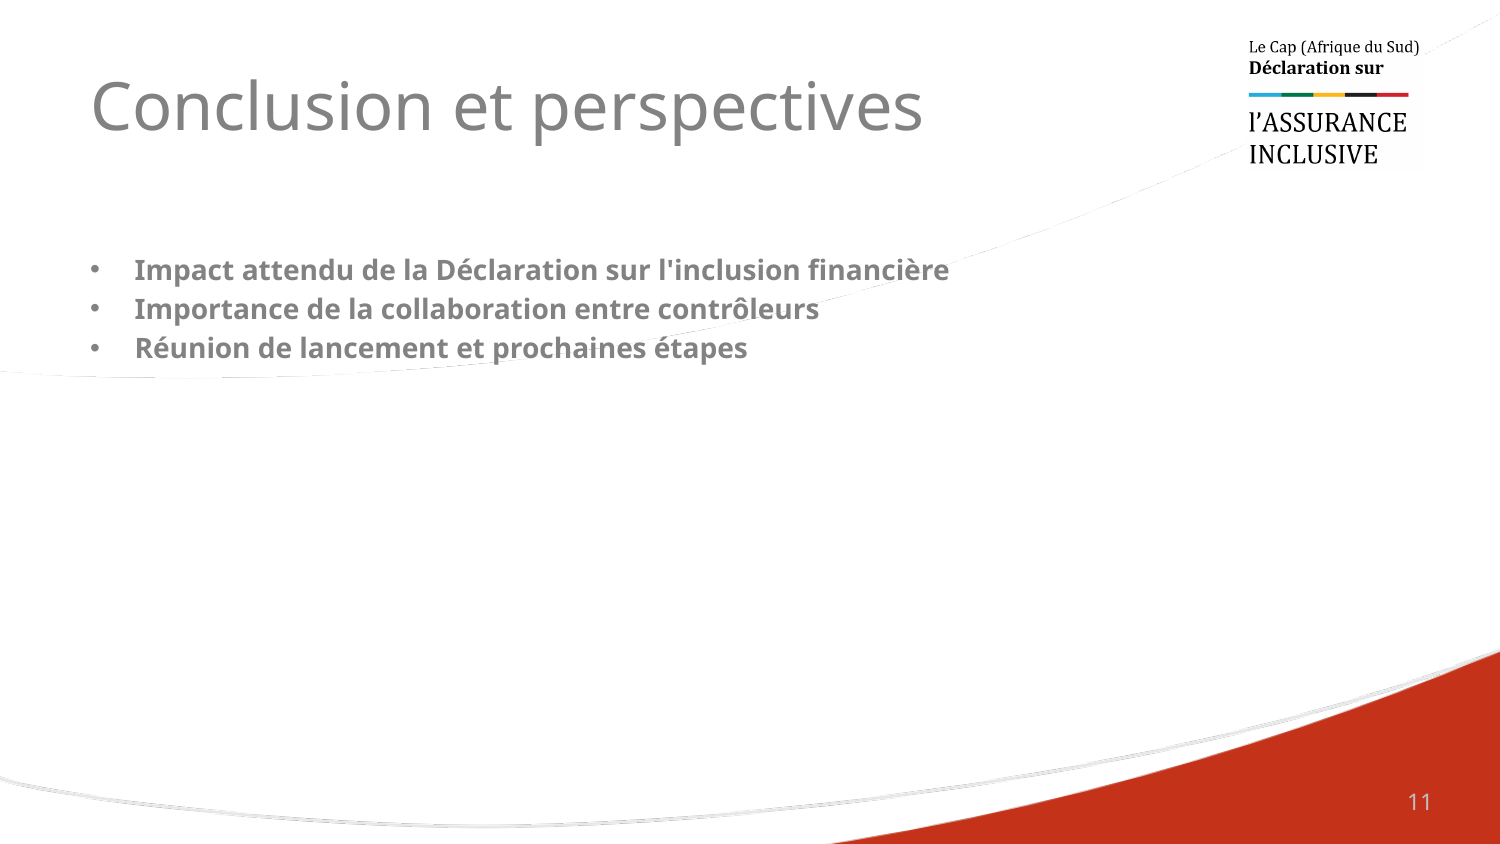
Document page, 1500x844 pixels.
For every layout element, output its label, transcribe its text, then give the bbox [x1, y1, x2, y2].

list Impact attendu de la Déclaration sur l'inclusion financière Importance de la collaboration entre contrôleurs Réunion de lancement et prochaines étapes [75, 244, 1425, 682]
title Conclusion et perspectives [75, 33, 1425, 175]
picture [1246, 38, 1426, 170]
